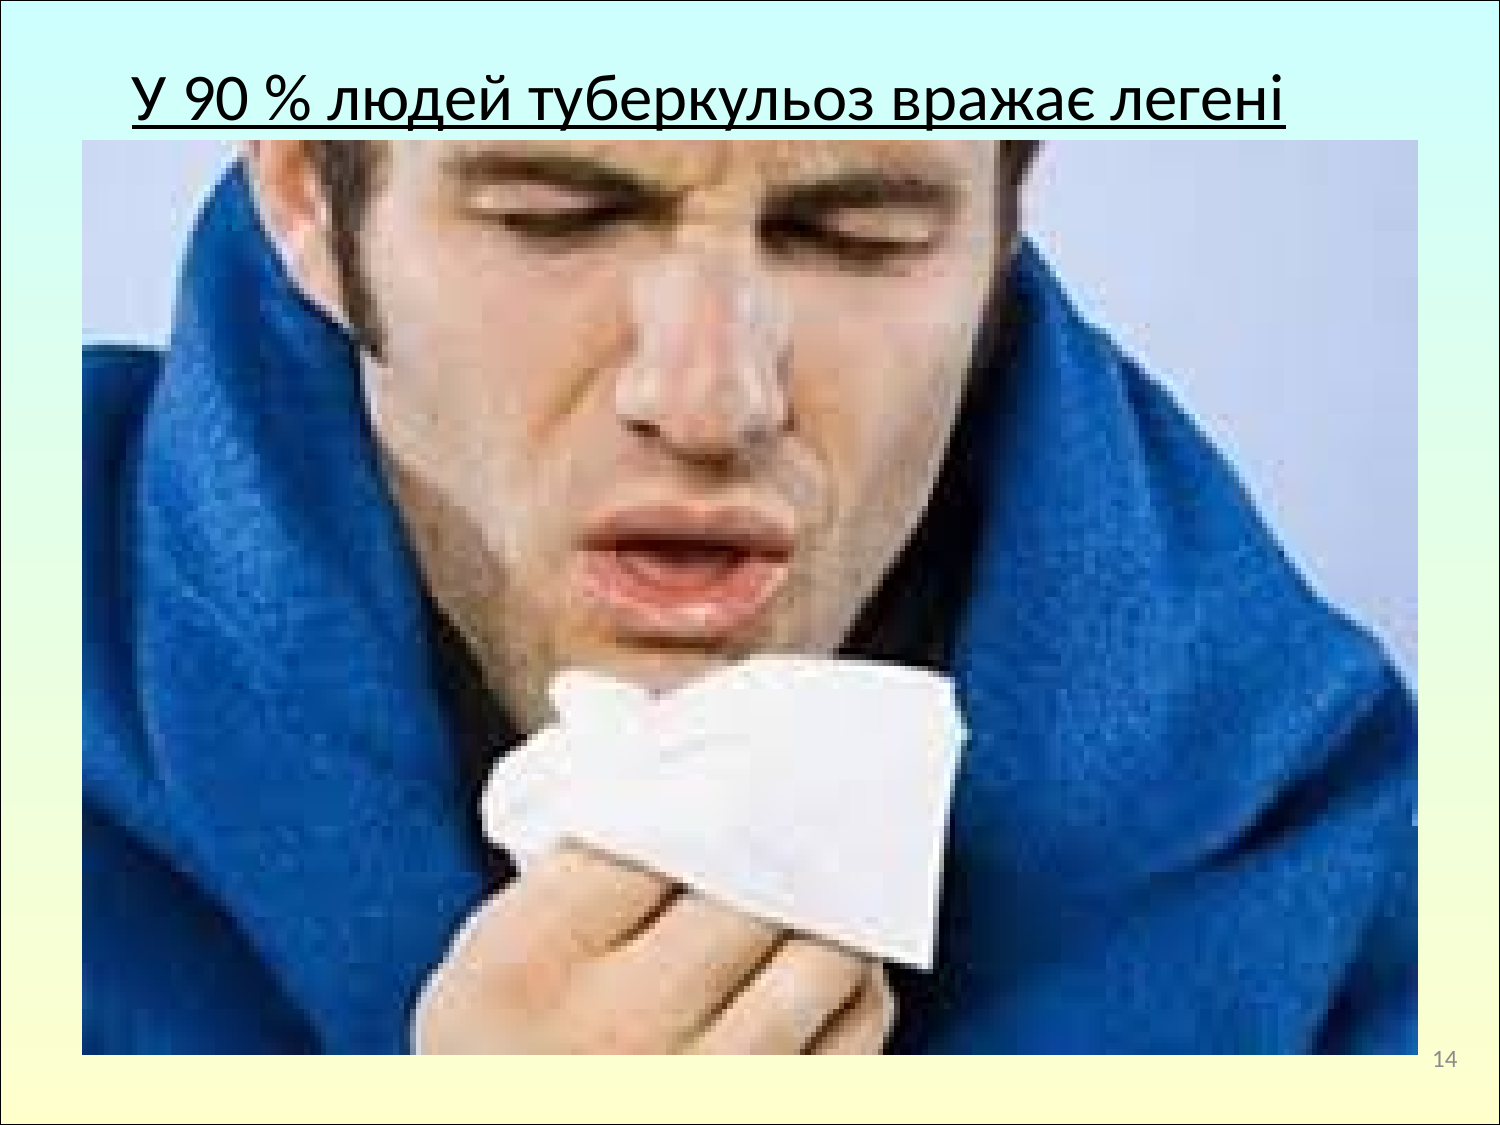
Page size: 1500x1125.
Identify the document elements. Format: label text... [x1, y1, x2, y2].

slide_number 14 [1160, 1019, 1473, 1095]
picture [81, 140, 1419, 1055]
text_box [0, 0, 1500, 1125]
text_box У 90 % людей туберкульоз вражає легені [117, 46, 1430, 142]
